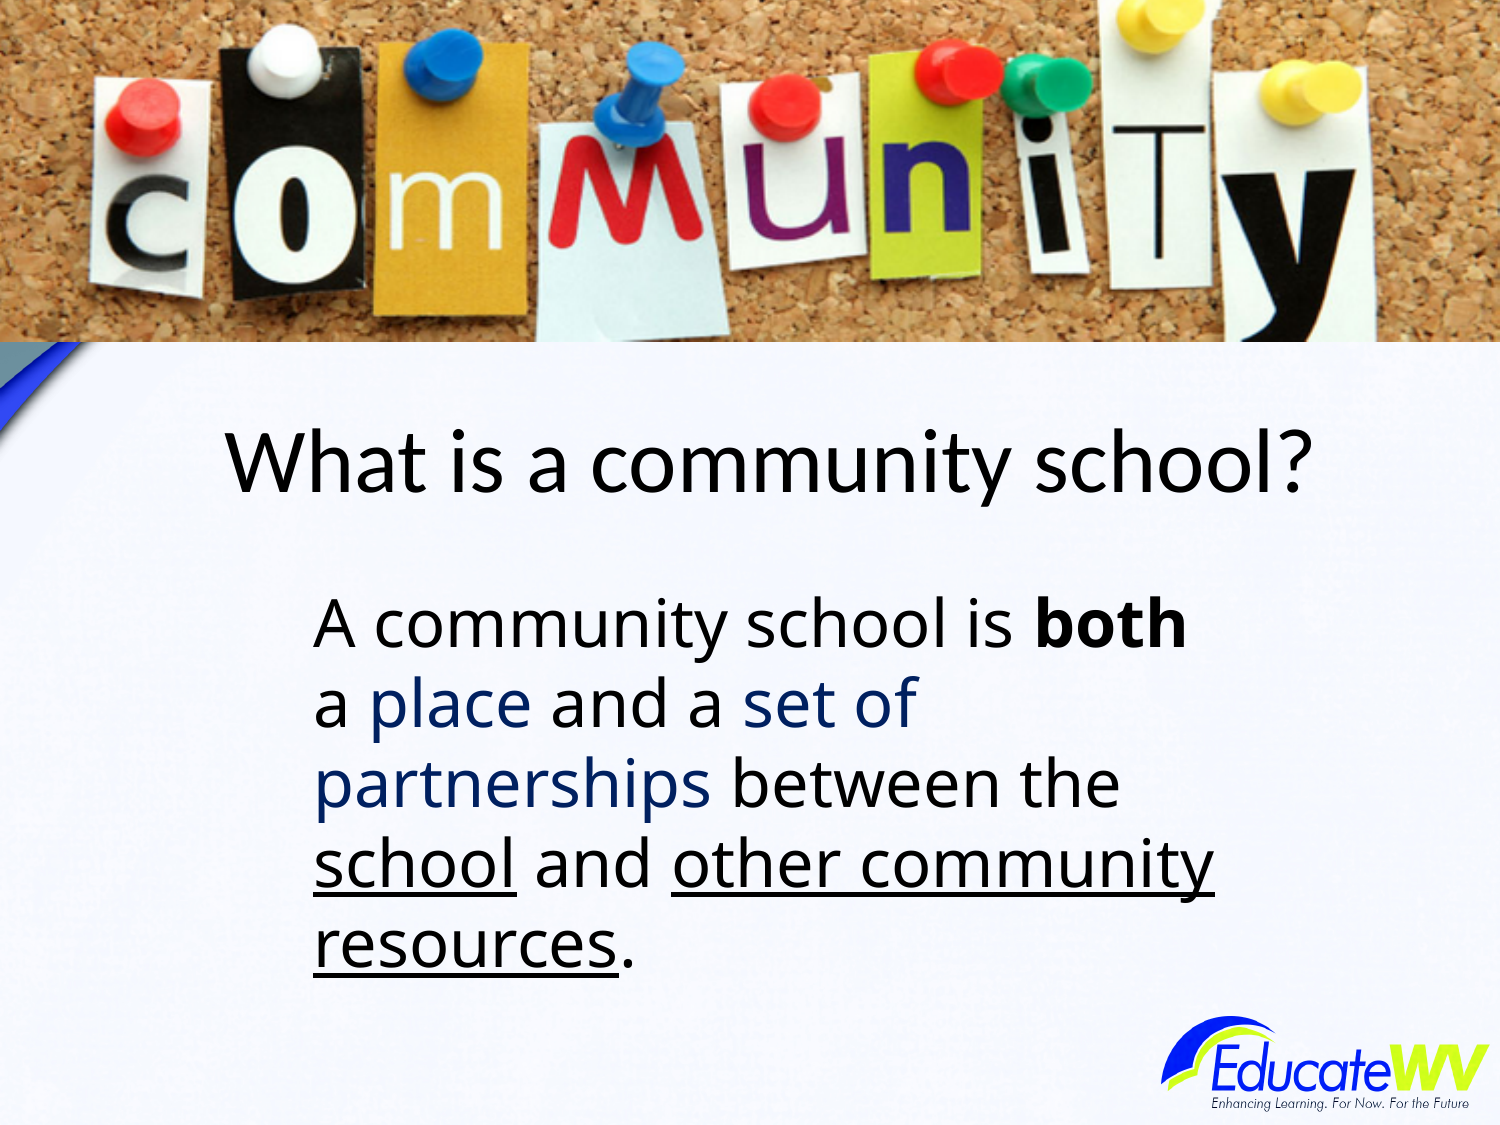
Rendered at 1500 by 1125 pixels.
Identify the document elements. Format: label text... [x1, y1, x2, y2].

picture [0, 0, 1500, 1125]
title What is a community school? [172, 362, 1372, 550]
list A community school is both a place and a set of partnerships between the school and other community resources. [242, 573, 1258, 1068]
